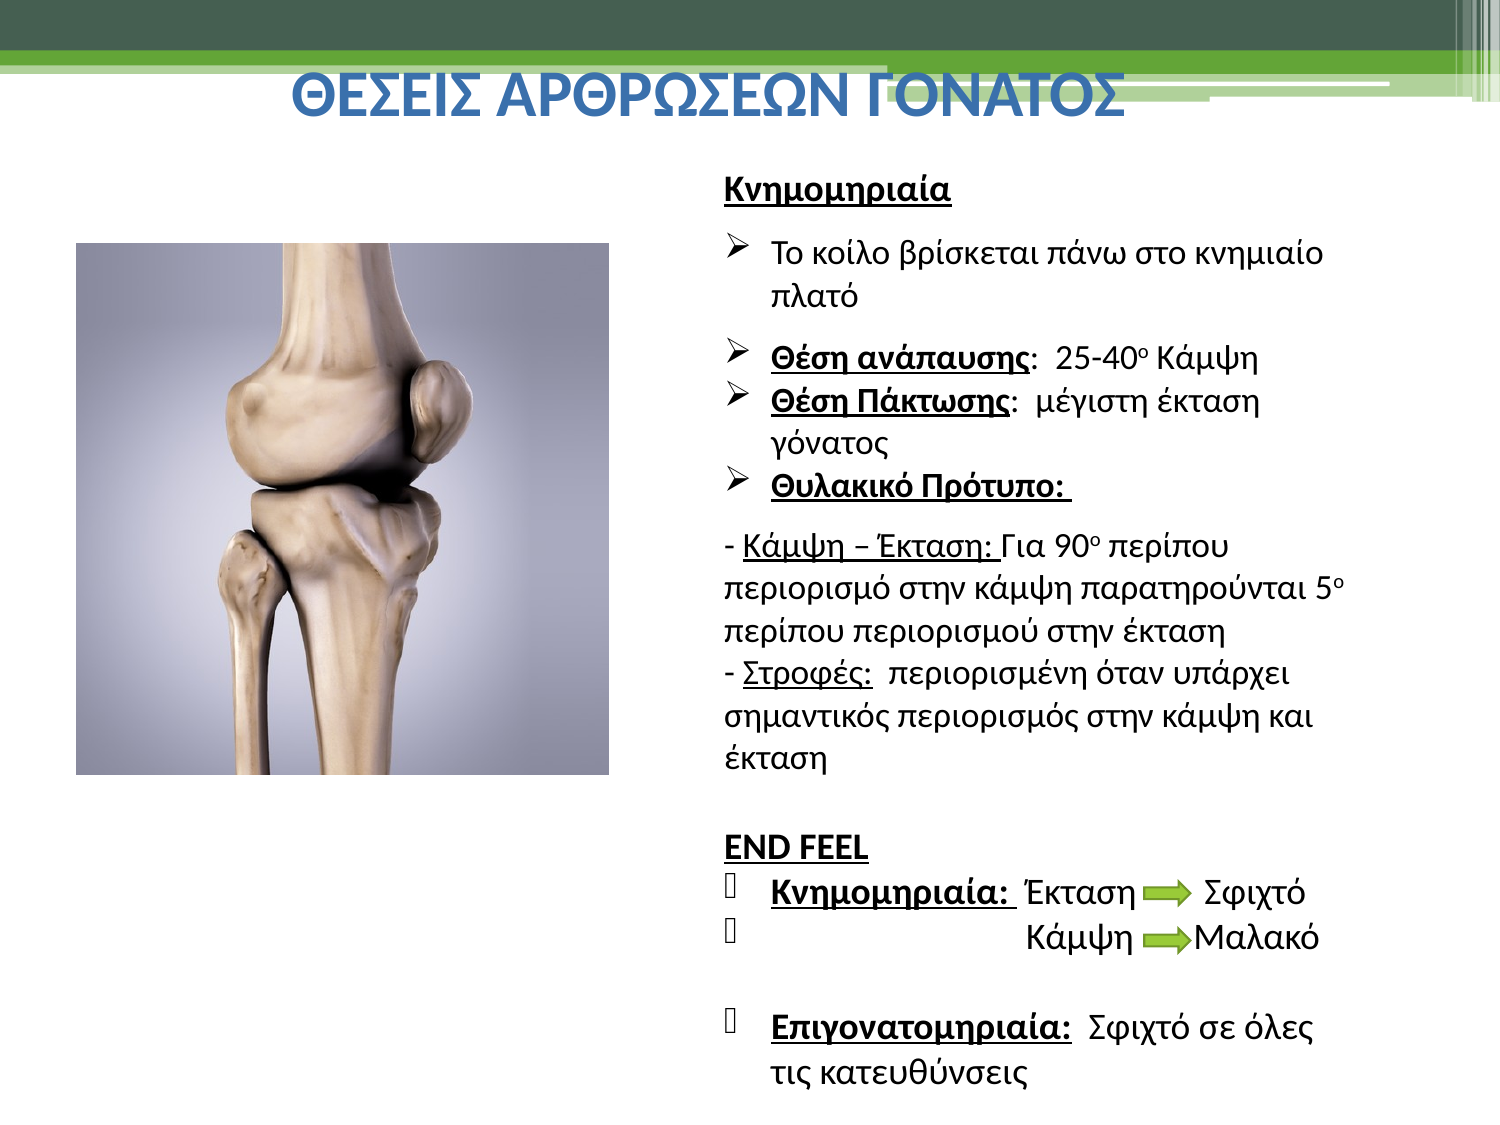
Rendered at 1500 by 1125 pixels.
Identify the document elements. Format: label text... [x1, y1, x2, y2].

text_box [1143, 879, 1192, 908]
text_box ΘΕΣΕΙΣ ΑΡΘΡΩΣΕΩΝ ΓΟΝΑΤΟΣ [236, 42, 1182, 160]
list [76, 243, 609, 775]
text_box [1143, 926, 1192, 955]
text_box Κνημομηριαία Το κοίλο βρίσκεται πάνω στο κνημιαίο πλατό Θέση ανάπαυσης: 25-40ο Κάμψη Θέση Πάκτωσης: μέγιστη έκταση γόνατος Θυλακικό Πρότυπο: - Κάμψη – Έκταση: Για 90ο περίπου περιορισμό στην κάμψη παρατηρούνται 5ο περίπου περιορισμού στην έκταση - Στροφές: περιορισμένη όταν υπάρχει σημαντικός περιορισμός στην κάμψη και έκταση END FEEL Κνημομηριαία: Έκταση Σφιχτό Κάμψη Μαλακό Επιγονατομηριαία: Σφιχτό σε όλες τις κατευθύνσεις [709, 156, 1363, 1125]
